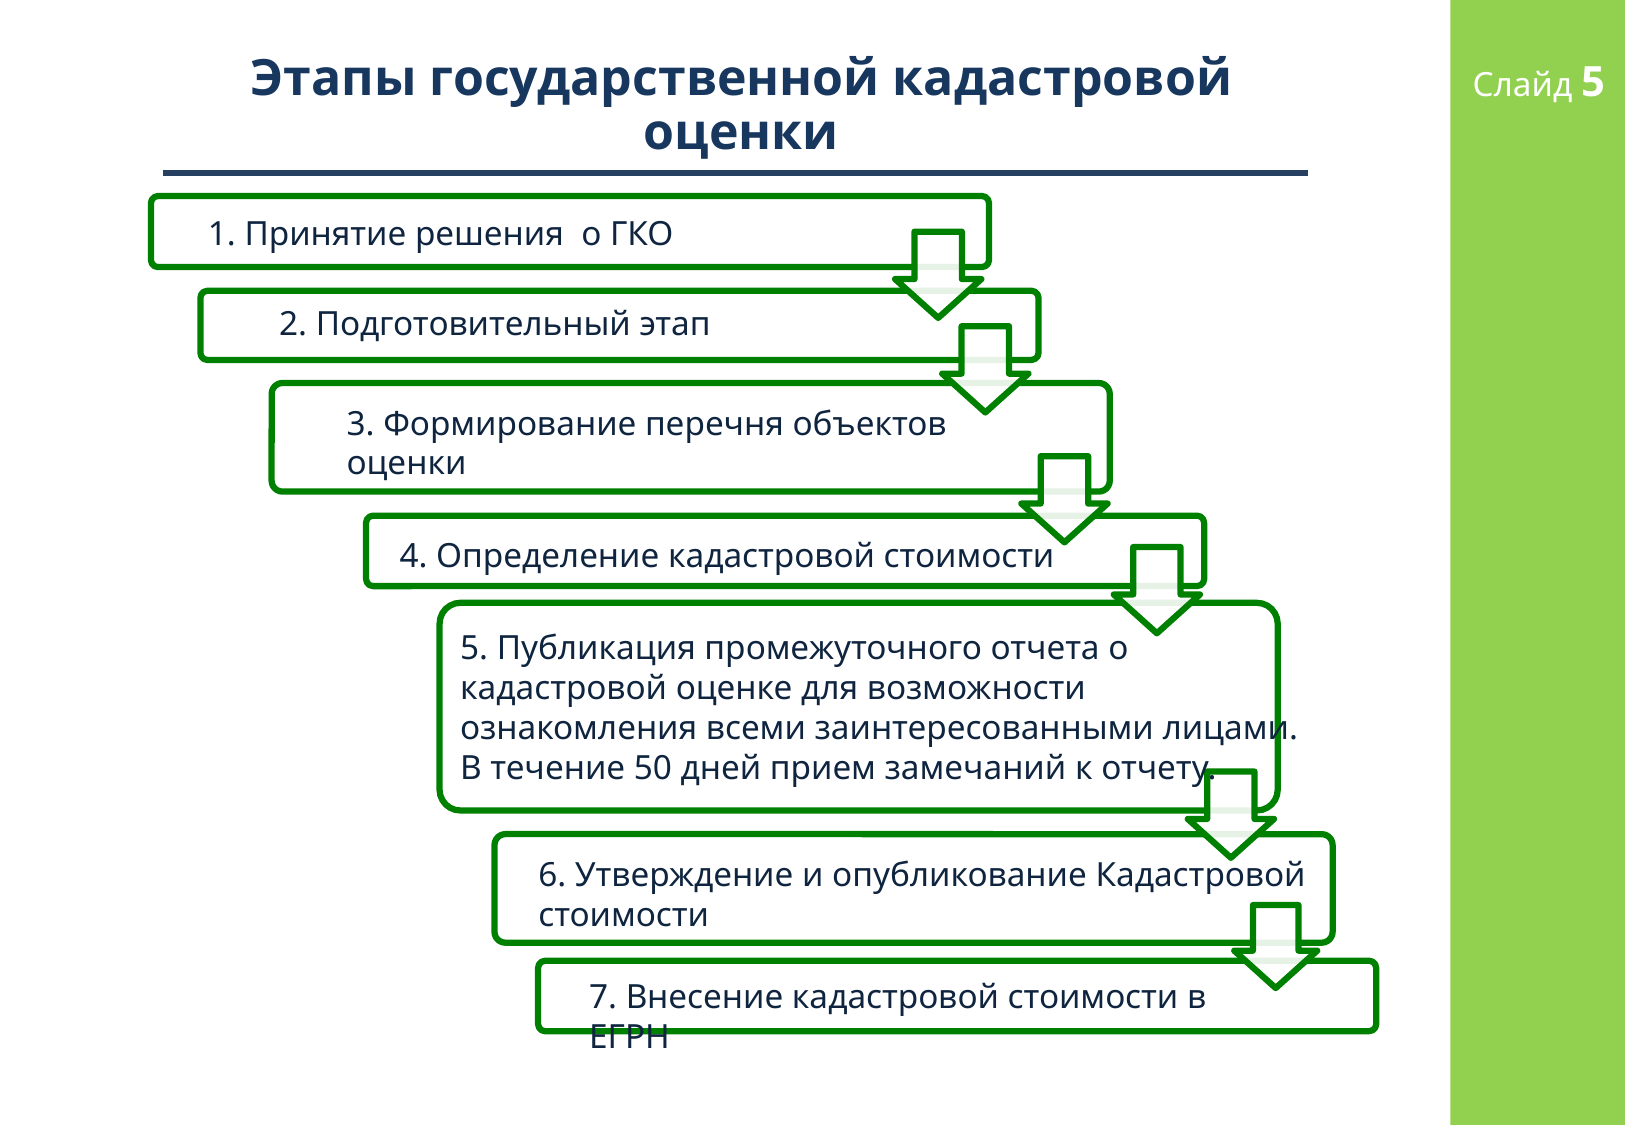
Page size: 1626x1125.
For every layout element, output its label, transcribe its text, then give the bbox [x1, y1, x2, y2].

text_box [1113, 547, 1201, 618]
text_box 3. Формирование перечня объектов оценки [338, 393, 1031, 490]
text_box [271, 382, 1110, 492]
text_box [200, 290, 1039, 360]
text_box 1. Принятие решения о ГКО [200, 204, 895, 260]
text_box [538, 960, 1251, 1032]
text_box Слайд 5 [1465, 46, 1613, 112]
text_box [1297, 960, 1377, 1032]
text_box 4. Определение кадастровой стоимости [392, 527, 1063, 582]
text_box [1187, 794, 1274, 845]
text_box [1021, 456, 1108, 543]
text_box [1450, 0, 1625, 1125]
text_box 7. Внесение кадастровой стоимости в ЕГРН [581, 967, 1297, 1063]
text_box [1247, 834, 1333, 845]
text_box 2. Подготовительный этап [271, 294, 910, 349]
text_box Этапы государственной кадастровой оценки [162, 47, 1321, 166]
text_box [942, 326, 1029, 413]
text_box [1234, 941, 1318, 969]
text_box 5. Публикация промежуточного отчета о кадастровой оценке для возможности ознакомления всеми заинтересованными лицами. В течение 50 дней прием замечаний к отчету. [452, 618, 1316, 794]
text_box [1255, 794, 1278, 811]
text_box [895, 231, 982, 318]
text_box 6. Утверждение и опубликование Кадастровой стоимости [530, 845, 1344, 941]
text_box [1176, 602, 1277, 618]
text_box [150, 196, 990, 268]
text_box [366, 515, 1205, 587]
text_box [494, 834, 1252, 943]
text_box [439, 602, 1207, 811]
